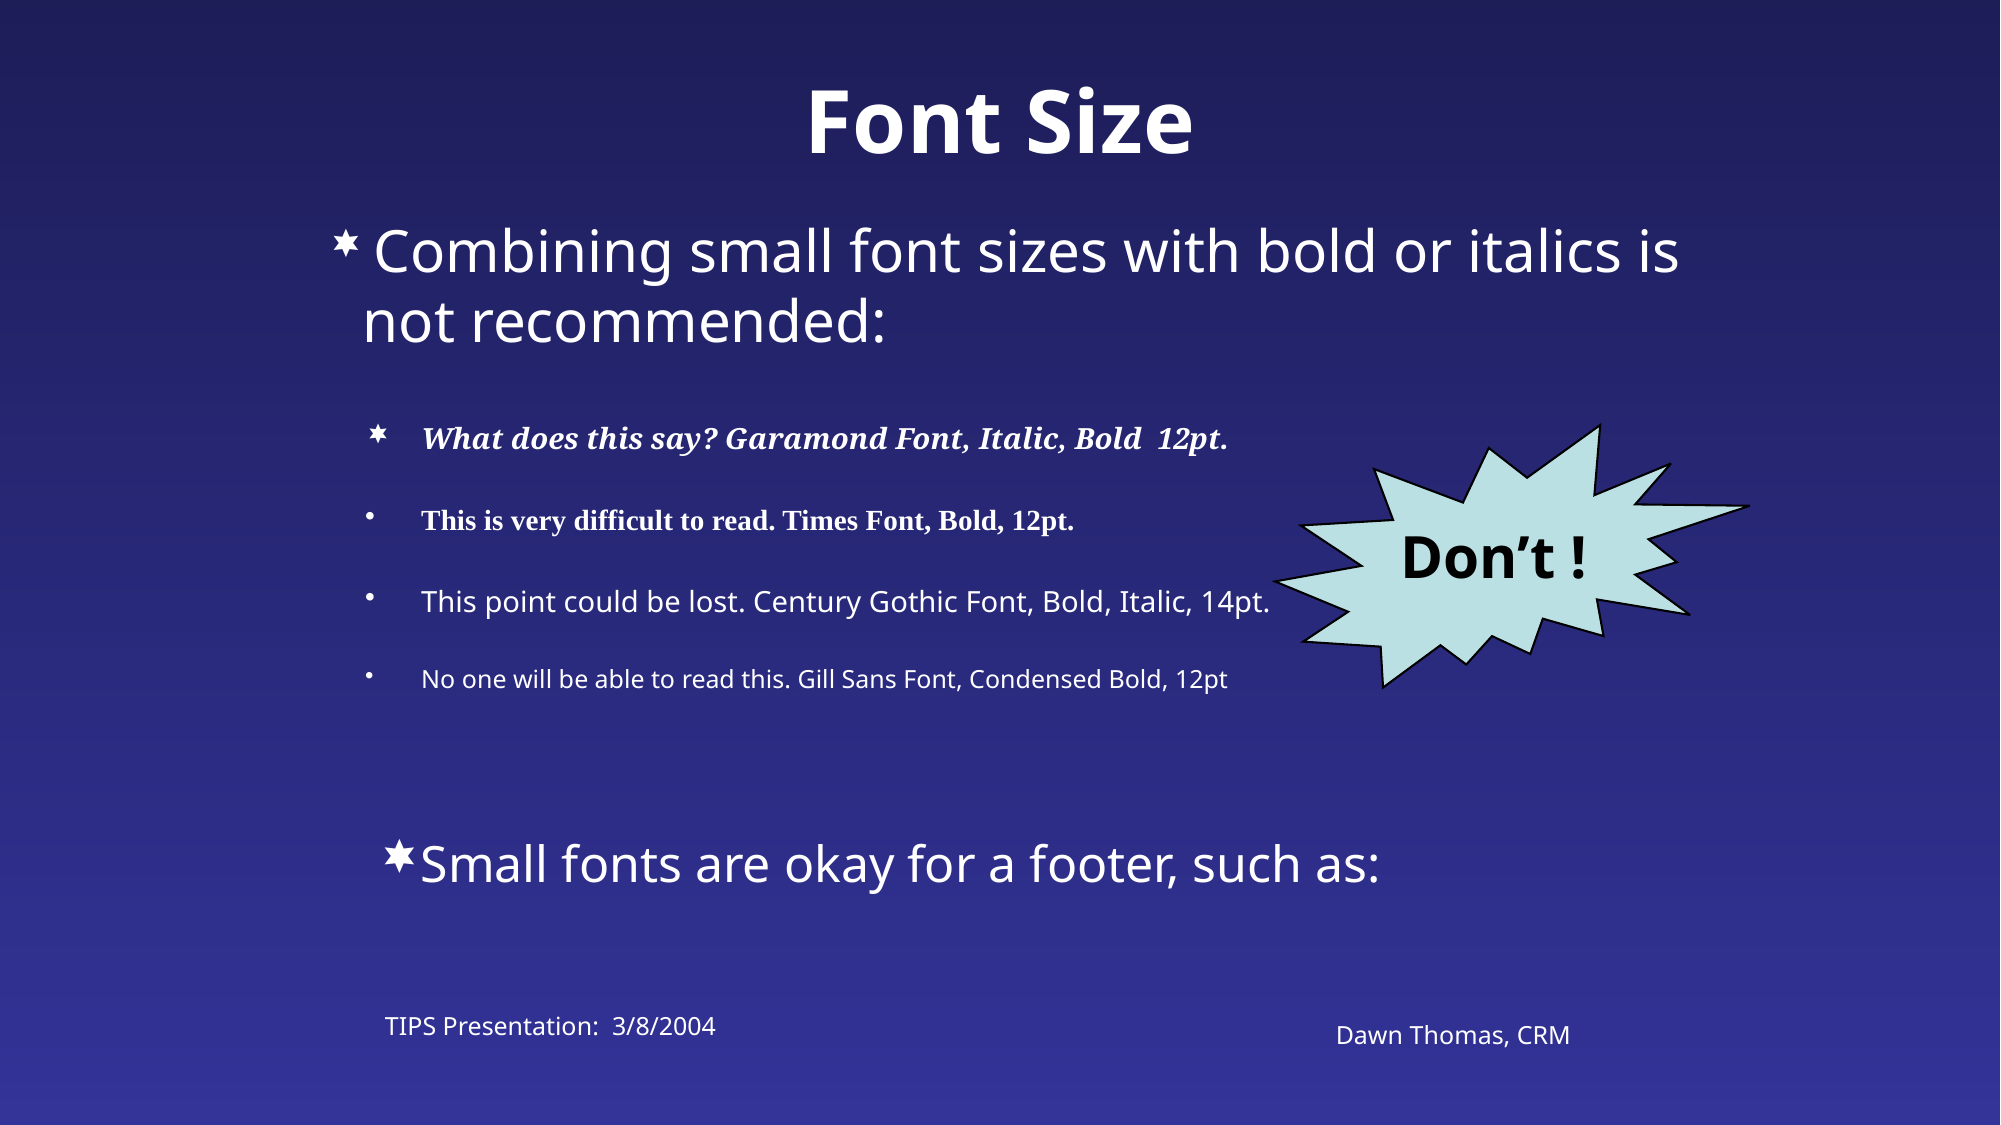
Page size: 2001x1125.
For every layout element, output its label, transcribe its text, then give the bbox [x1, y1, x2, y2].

text_box Combining small font sizes with bold or italics is not recommended: [312, 206, 1700, 362]
text_box Font Size [362, 24, 1638, 206]
text_box Dawn Thomas, CRM [1321, 1012, 1587, 1058]
list What does this say? Garamond Font, Italic, Bold 12pt. This is very difficult to read. Times Font, Bold, 12pt. This point could be lost. Century Gothic Font, Bold, Italic, 14pt. No one will be able to read this. Gill Sans Font, Condensed Bold, 12pt [350, 412, 1625, 750]
text_box TIPS Presentation: 3/8/2004 [370, 1002, 732, 1048]
text_box Small fonts are okay for a footer, such as: [362, 824, 1650, 900]
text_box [1274, 424, 1751, 688]
